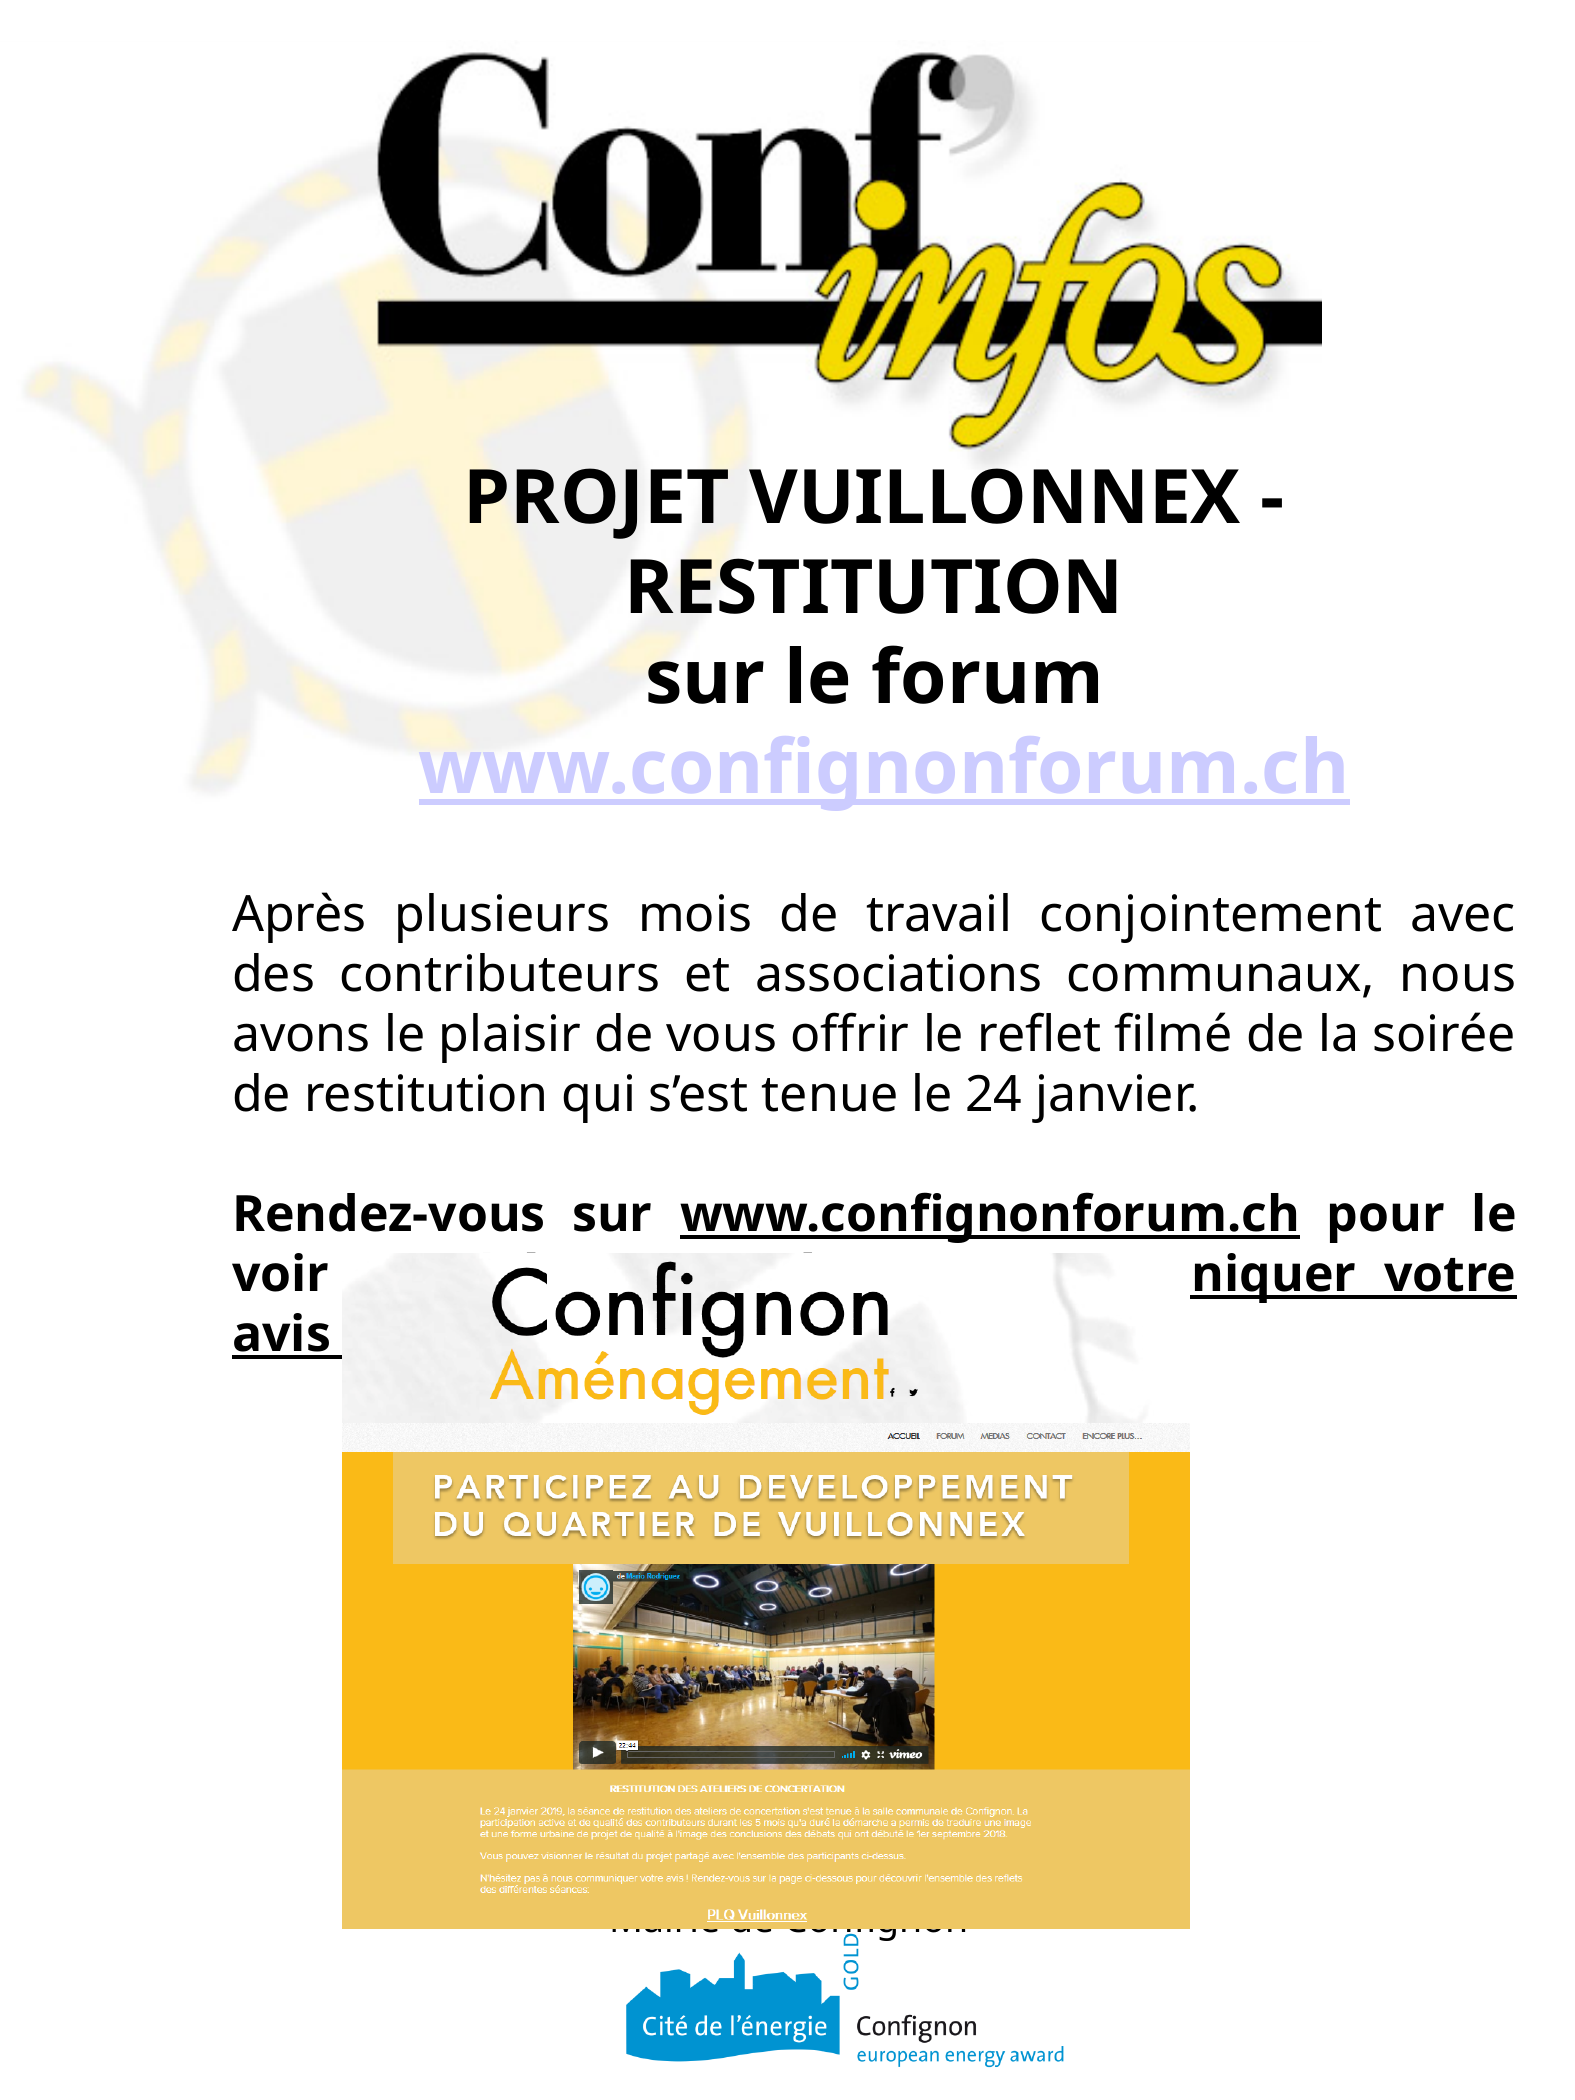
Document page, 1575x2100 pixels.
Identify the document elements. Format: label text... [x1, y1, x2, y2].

text_box Mairie de Confignon [232, 1886, 1346, 1947]
picture [617, 1947, 1072, 2076]
text_box PROJET VUILLONNEX - RESTITUTION sur le forum www.confignonforum.ch Après plusieurs mois de travail conjointement avec des contributeurs et associations communaux, nous avons le plaisir de vous offrir le reflet filmé de la soirée de restitution qui s’est tenue le 24 janvier. Rendez-vous sur www.confignonforum.ch pour le voir et n’hésitez pas à nous communiquer votre avis par l’intermédiaire du forum! [217, 441, 1532, 1369]
picture [0, 40, 1322, 837]
picture [342, 1253, 1191, 1929]
